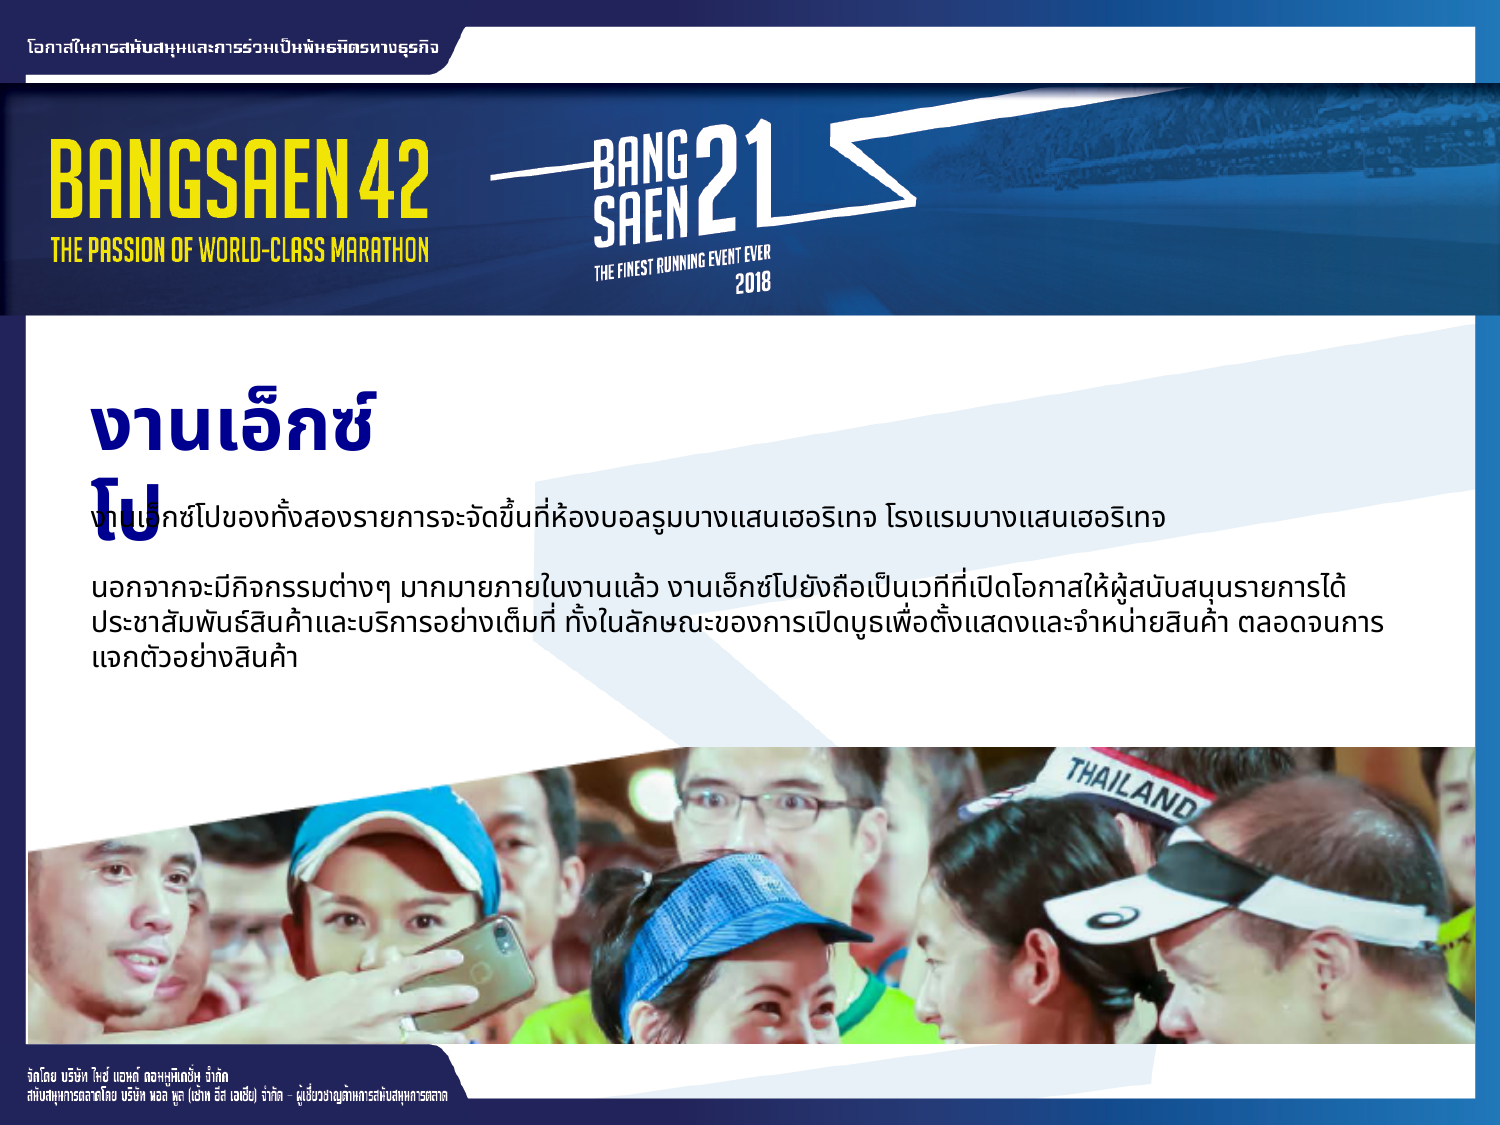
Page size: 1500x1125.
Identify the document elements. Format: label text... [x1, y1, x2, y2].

text_box งานเอ็กซ์โปของทั้งสองรายการจะจัดขึ้นที่ห้องบอลรูมบางแสนเฮอริเทจ โรงแรมบางแสนเฮอริเทจ นอกจากจะมีกิจกรรมต่างๆ มากมายภายในงานแล้ว งานเอ็กซ์โปยังถือเป็นเวทีที่เปิดโอกาสให้ผู้สนับสนุนรายการได้ประชาสัมพันธ์สินค้าและบริการอย่างเต็มที่ ทั้งในลักษณะของการเปิดบูธเพื่อตั้งแสดงและจำหน่ายสินค้า ตลอดจนการแจกตัวอย่างสินค้า [76, 490, 1403, 681]
text_box งานเอ็กซ์โป [76, 368, 446, 490]
picture [0, 0, 1500, 1125]
